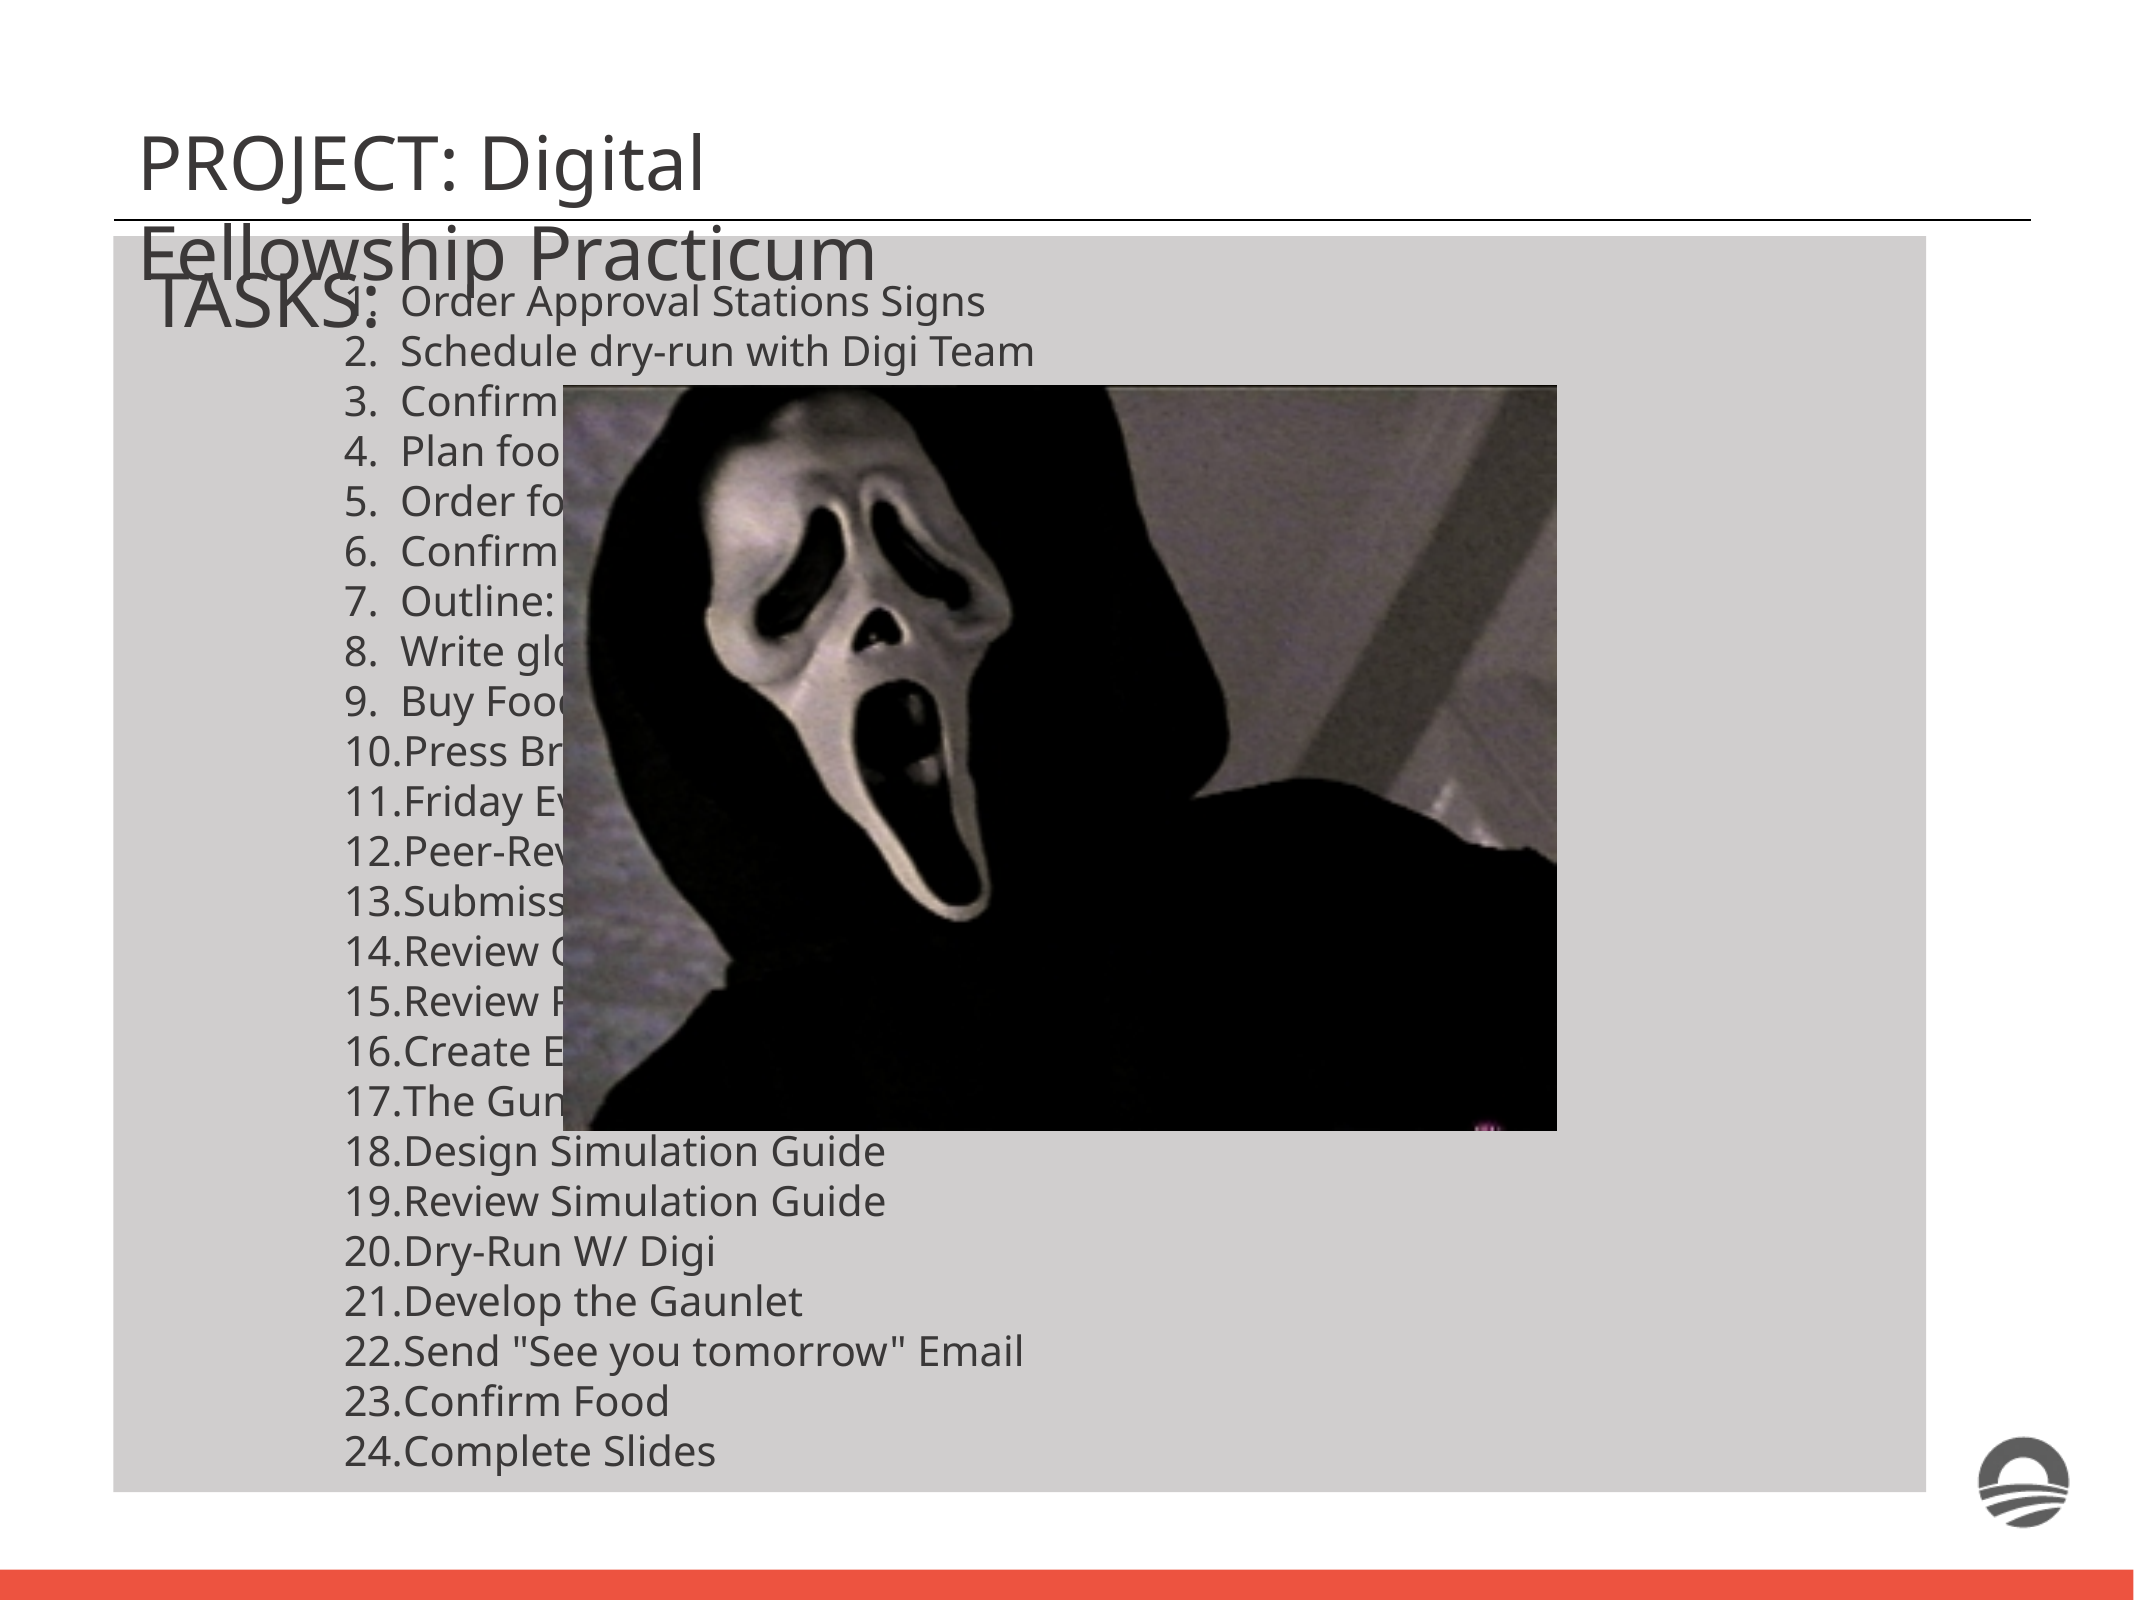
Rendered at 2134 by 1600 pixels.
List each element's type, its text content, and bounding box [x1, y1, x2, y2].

text_box PROJECT: Digital Fellowship Practicum [122, 108, 1097, 219]
picture [563, 385, 1557, 1131]
text_box [113, 236, 1927, 1493]
text_box Order Approval Stations Signs Schedule dry-run with Digi Team Confirm @BO Tweet Plan food Order food Confirm food Outline: Press Briefing Write glossary Buy Food Press Briefing Email Friday Evening Email Peer-Review Checklist Submission Form Review Glossary Review Press Briefing Outline Create Evaluations for Sat and Sun The Gunlet Design Simulation Guide Review Simulation Guide Dry-Run W/ Digi Develop the Gaunlet Send "See you tomorrow" Email Confirm Food Complete Slides [329, 267, 1396, 1483]
text_box TASKS: [133, 245, 1108, 350]
text_box PROJECT: Digital Fellowship Practicum [122, 220, 1097, 303]
